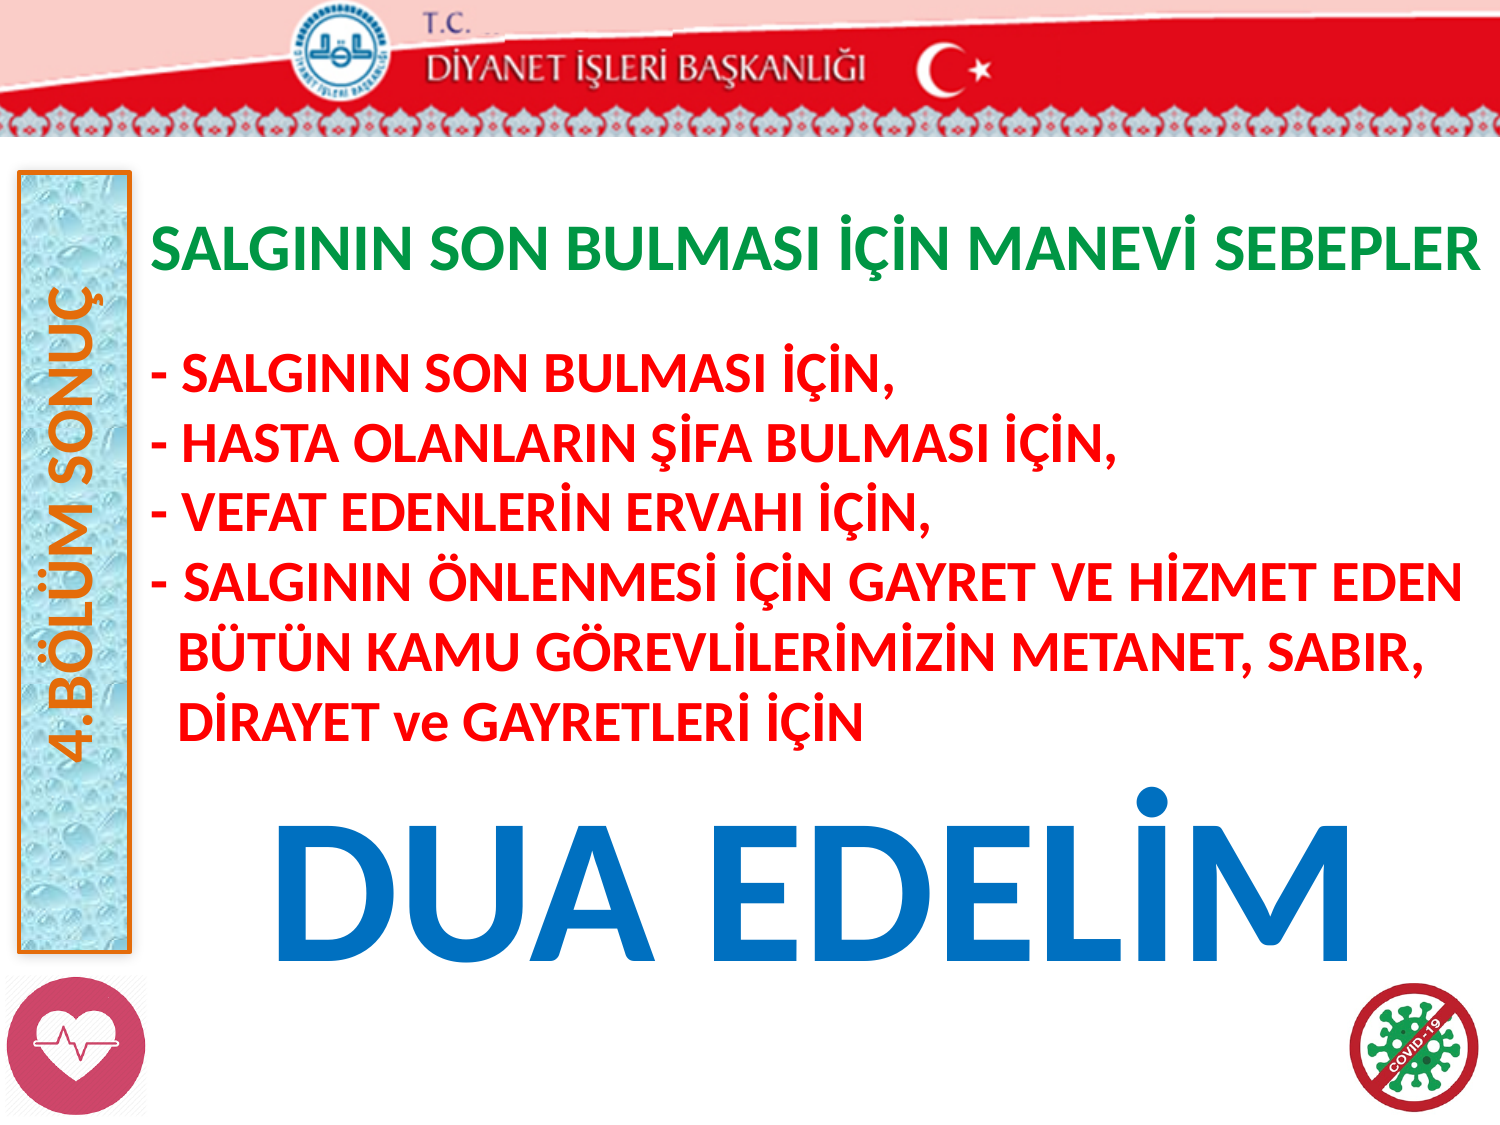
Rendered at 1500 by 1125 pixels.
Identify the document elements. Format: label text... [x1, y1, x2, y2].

picture [0, 0, 1500, 137]
text_box Salgının son bulması için Manevi Sebepler [138, 196, 1500, 291]
text_box 4.BÖLÜM SONUÇ [18, 172, 130, 953]
text_box - SALGININ SON BULMASI İÇİN, - HASTA OLANLARIN ŞİFA BULMASI İÇİN, - VEFAT EDENLERİN ERVAHI İÇİN, - SALGININ ÖNLENMESİ İÇİN GAYRET VE HİZMET EDEN BÜTÜN KAMU GÖREVLİLERİMİZİN METANET, SABIR, DİRAYET ve GAYRETLERİ İÇİN DUA EDELİM [135, 326, 1495, 1011]
picture [1328, 1011, 1492, 1123]
picture [5, 975, 149, 1118]
